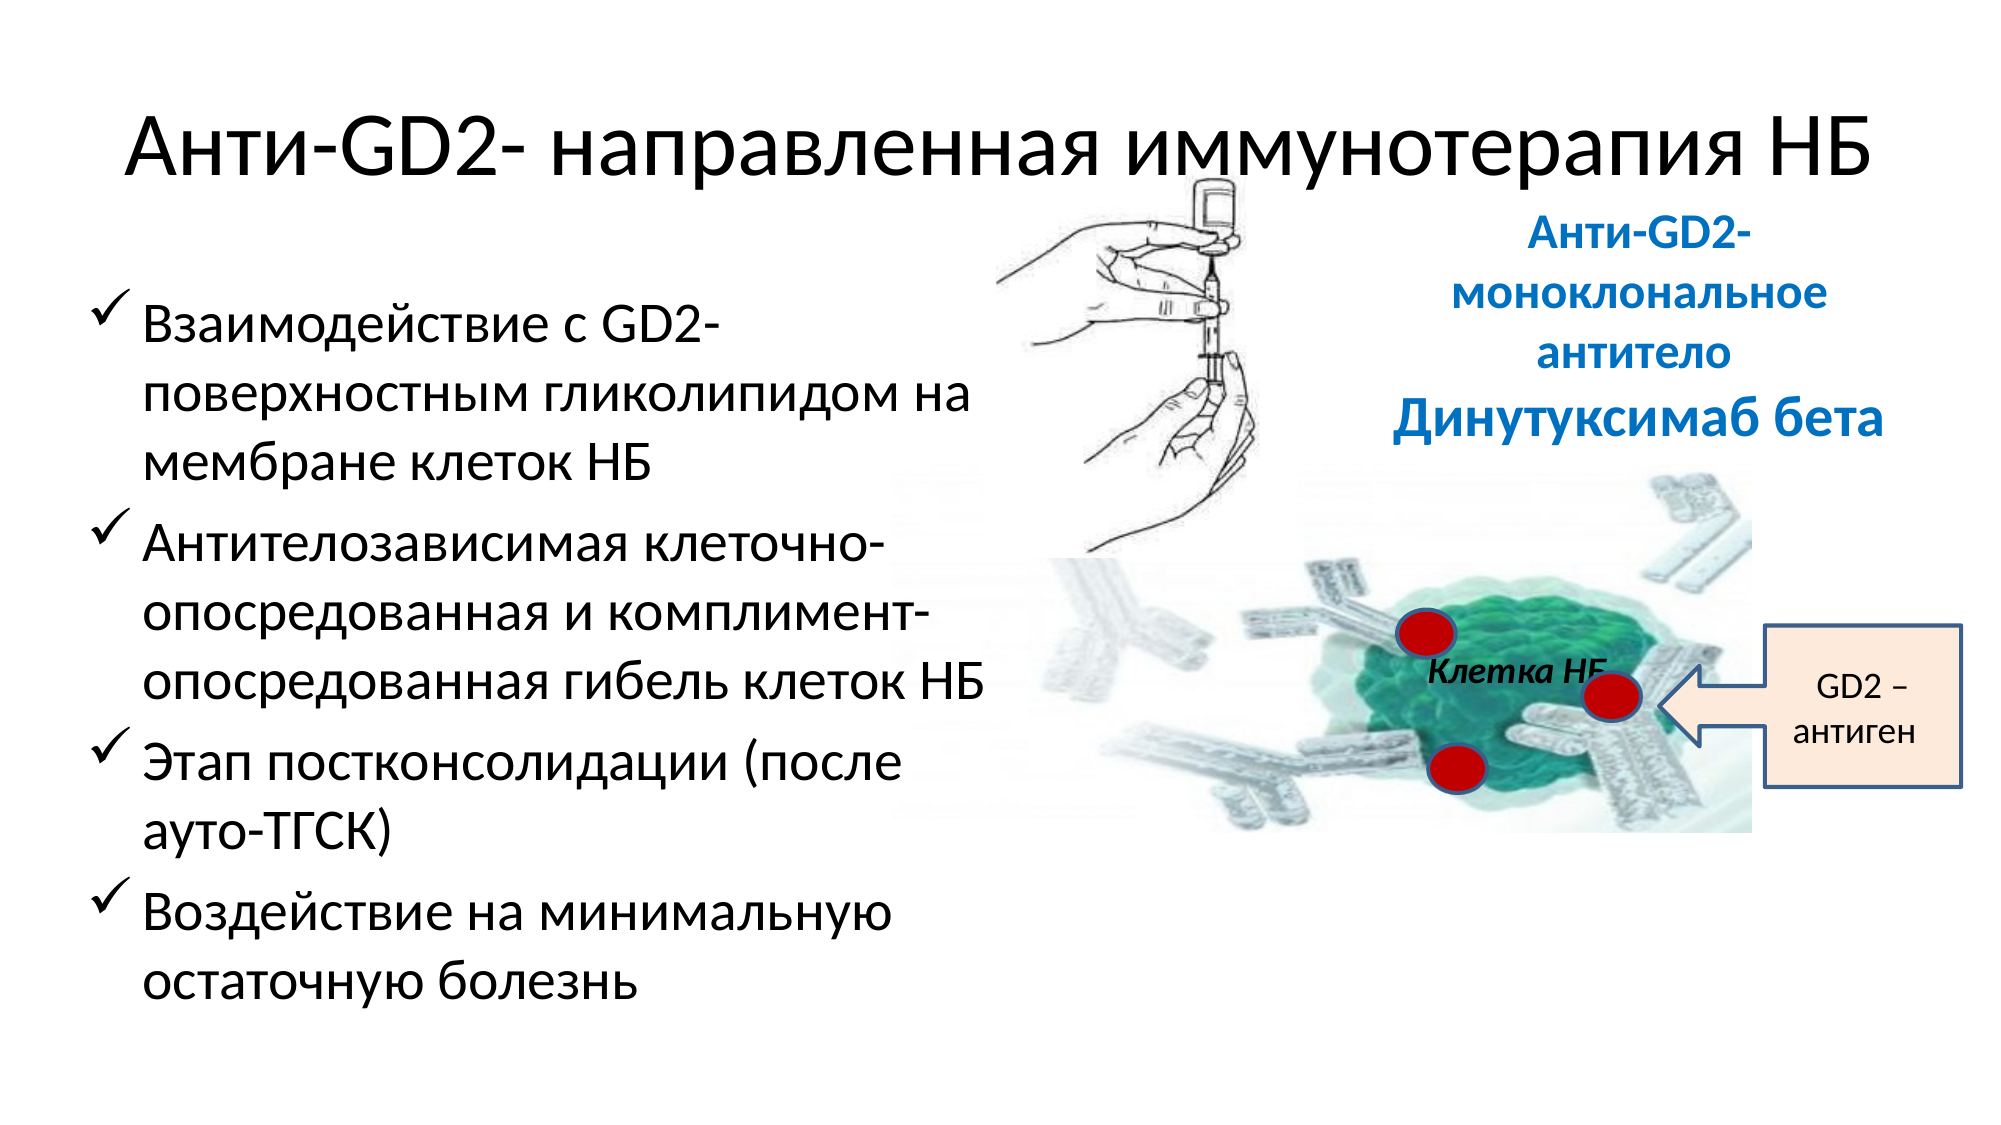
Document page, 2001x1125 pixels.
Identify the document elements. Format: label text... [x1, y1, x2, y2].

text_box Анти-GD2-моноклональное антитело Динутуксимаб бета [1349, 238, 1930, 409]
text_box GD2 –антиген [1756, 623, 1964, 790]
picture [891, 169, 1752, 833]
list Взаимодействие с GD2- поверхностным гликолипидом на мембране клеток НБ Антителозависимая клеточно-опосредованная и комплимент-опосредованная гибель клеток НБ Этап постконсолидации (после ауто-ТГСК) Воздействие на минимальную остаточную болезнь [71, 277, 1074, 1020]
title Анти-GD2- направленная иммунотерапия НБ [99, 45, 1900, 233]
